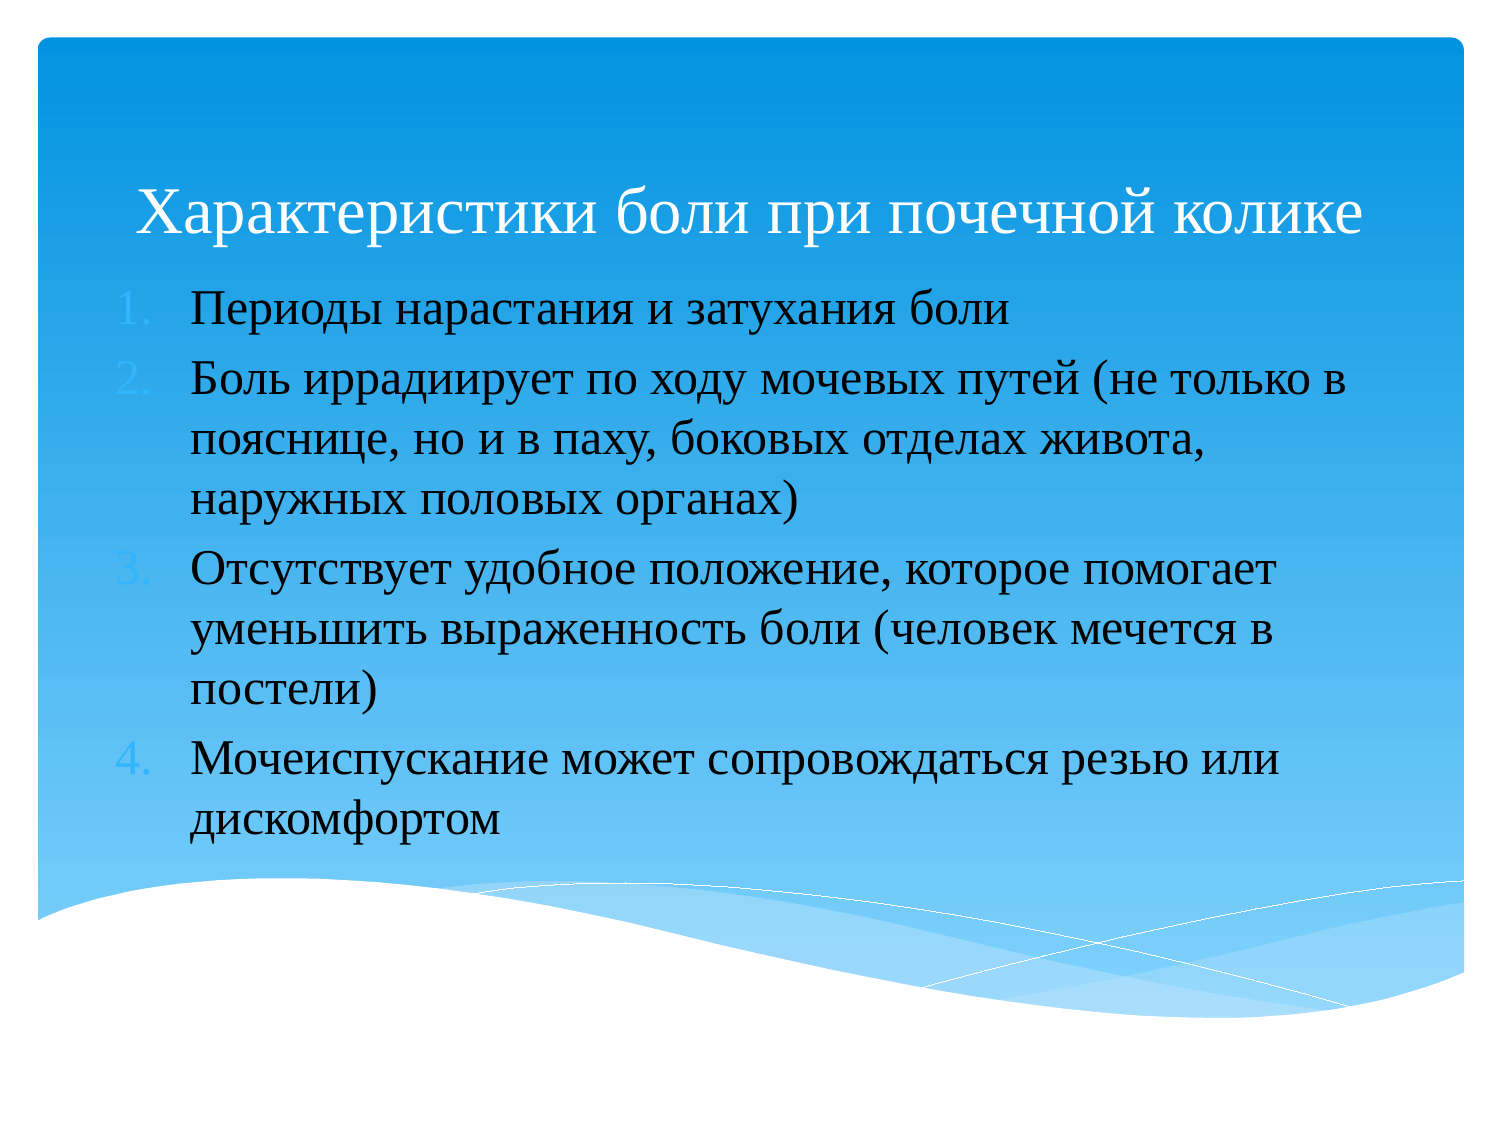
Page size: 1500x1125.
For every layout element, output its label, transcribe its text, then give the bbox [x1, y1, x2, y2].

subtitle Периоды нарастания и затухания боли Боль иррадиирует по ходу мочевых путей (не только в пояснице, но и в паху, боковых отделах живота, наружных половых органах) Отсутствует удобное положение, которое помогает уменьшить выраженность боли (человек мечется в постели) Мочеиспускание может сопровождаться резью или дискомфортом [100, 267, 1412, 825]
title Характеристики боли при почечной колике [112, 149, 1388, 256]
